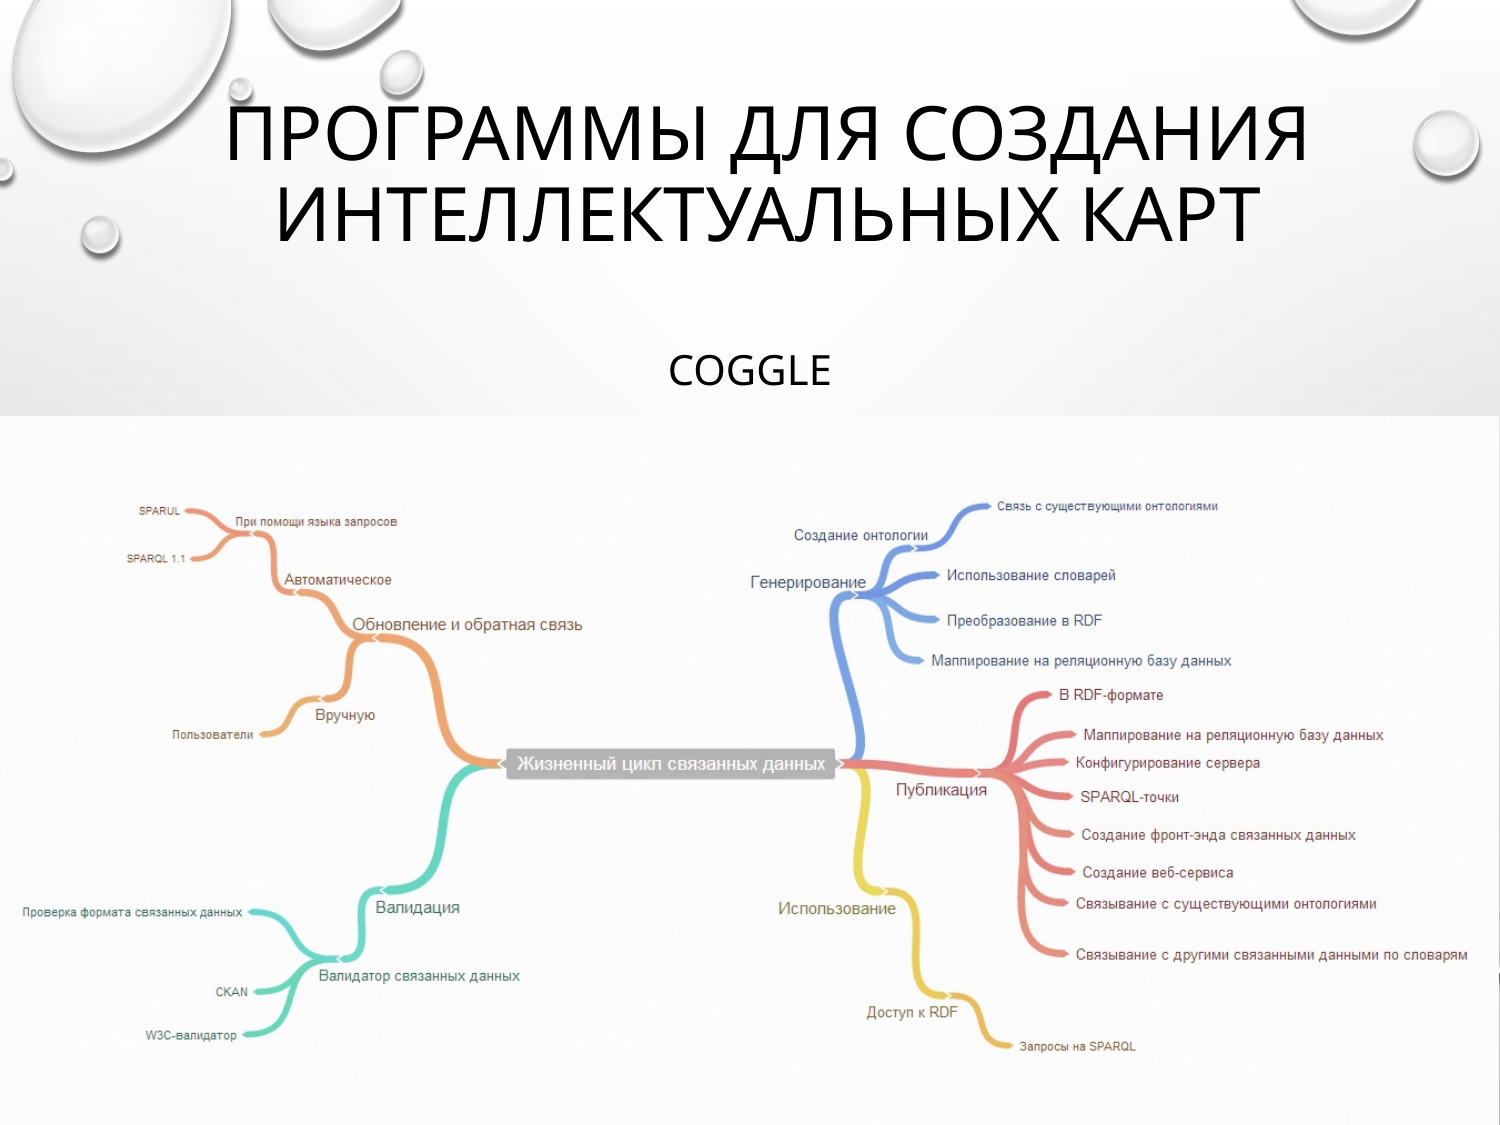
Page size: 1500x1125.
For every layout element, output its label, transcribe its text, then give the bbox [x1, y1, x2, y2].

picture [0, 0, 1500, 1125]
text_box ПРОГРАММЫ ДЛЯ СОЗДАНИЯ ИНТЕЛЛЕКТУАЛЬНЫХ КАРТ [129, 11, 1405, 343]
text_box COGGLE [112, 326, 1388, 416]
